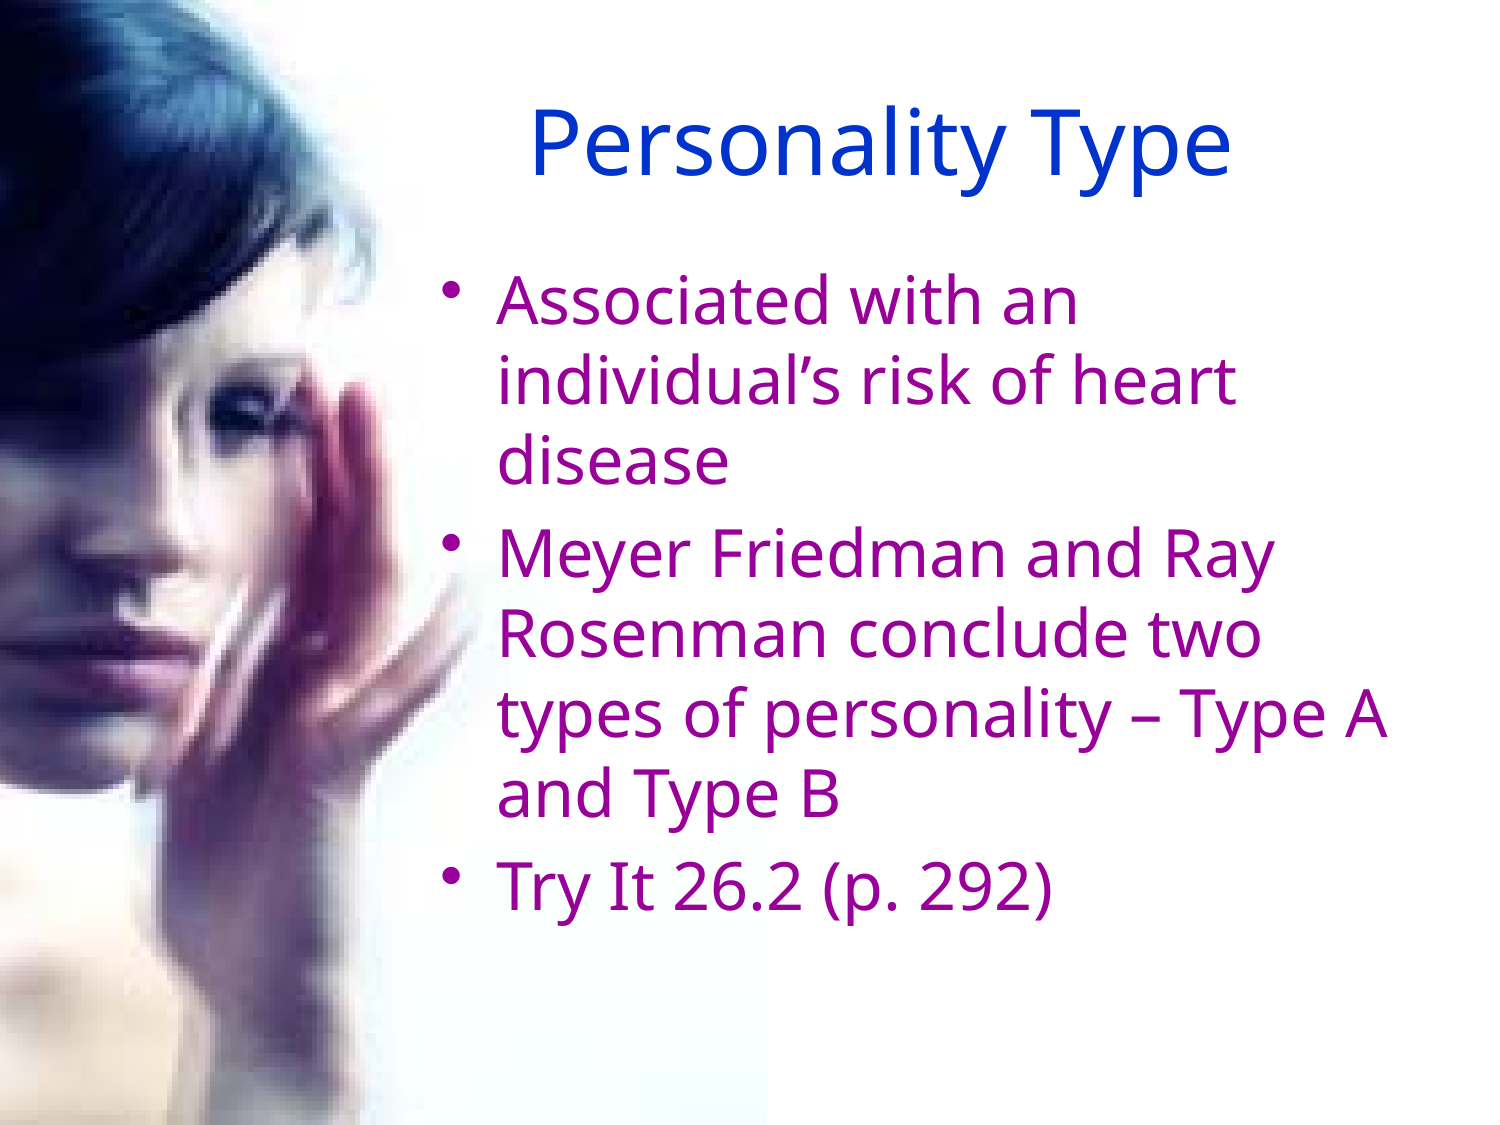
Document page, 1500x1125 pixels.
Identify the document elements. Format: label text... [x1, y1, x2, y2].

picture [0, 0, 768, 1125]
title Personality Type [337, 44, 1426, 233]
list Associated with an individual’s risk of heart disease Meyer Friedman and Ray Rosenman conclude two types of personality – Type A and Type B Try It 26.2 (p. 292) [424, 249, 1413, 993]
